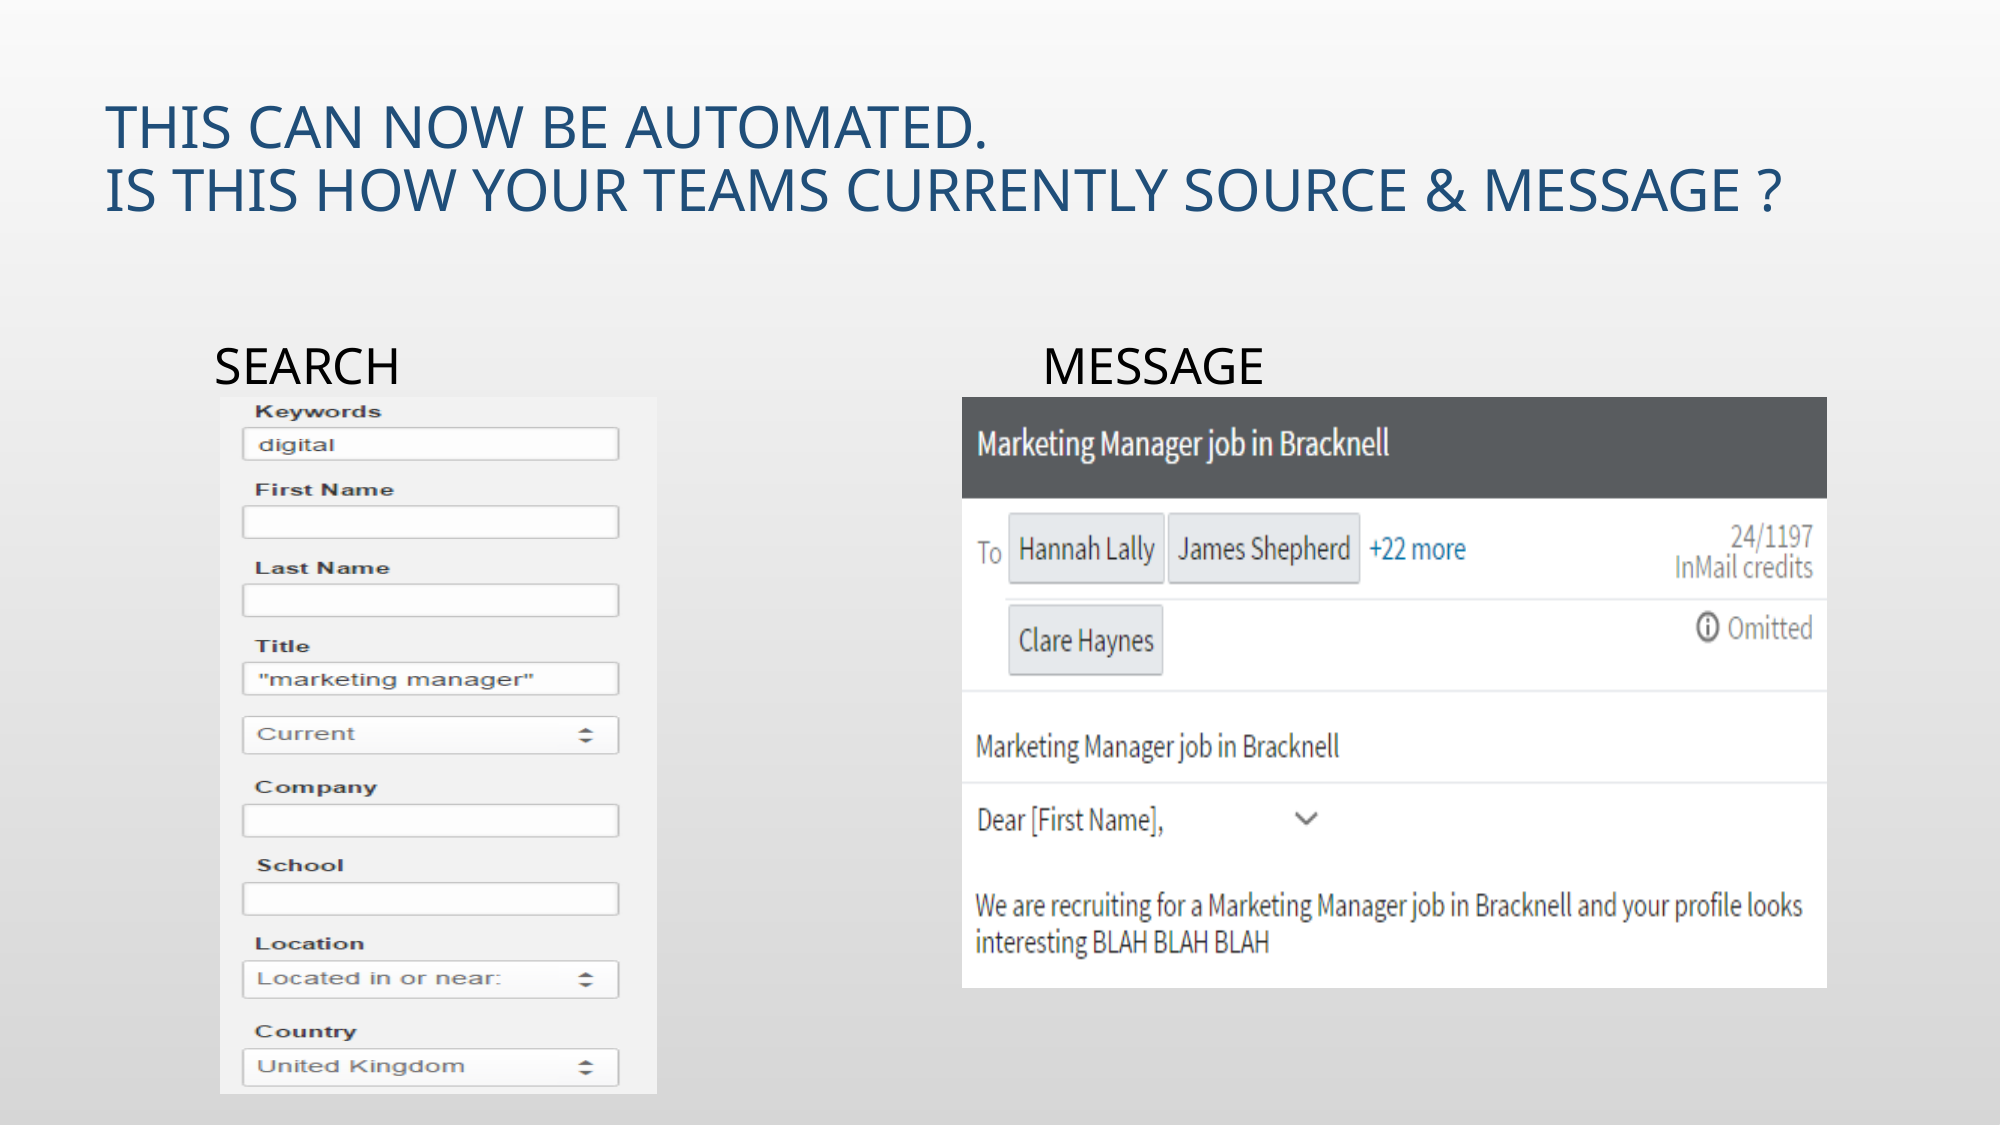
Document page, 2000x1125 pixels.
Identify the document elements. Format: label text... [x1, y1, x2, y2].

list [220, 397, 658, 1094]
list SEARCH [199, 299, 973, 438]
title This can now be automated. Is this how your teams currently source & message ? [90, 75, 1933, 232]
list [962, 397, 1827, 988]
list MESSAGE [1027, 299, 1800, 397]
